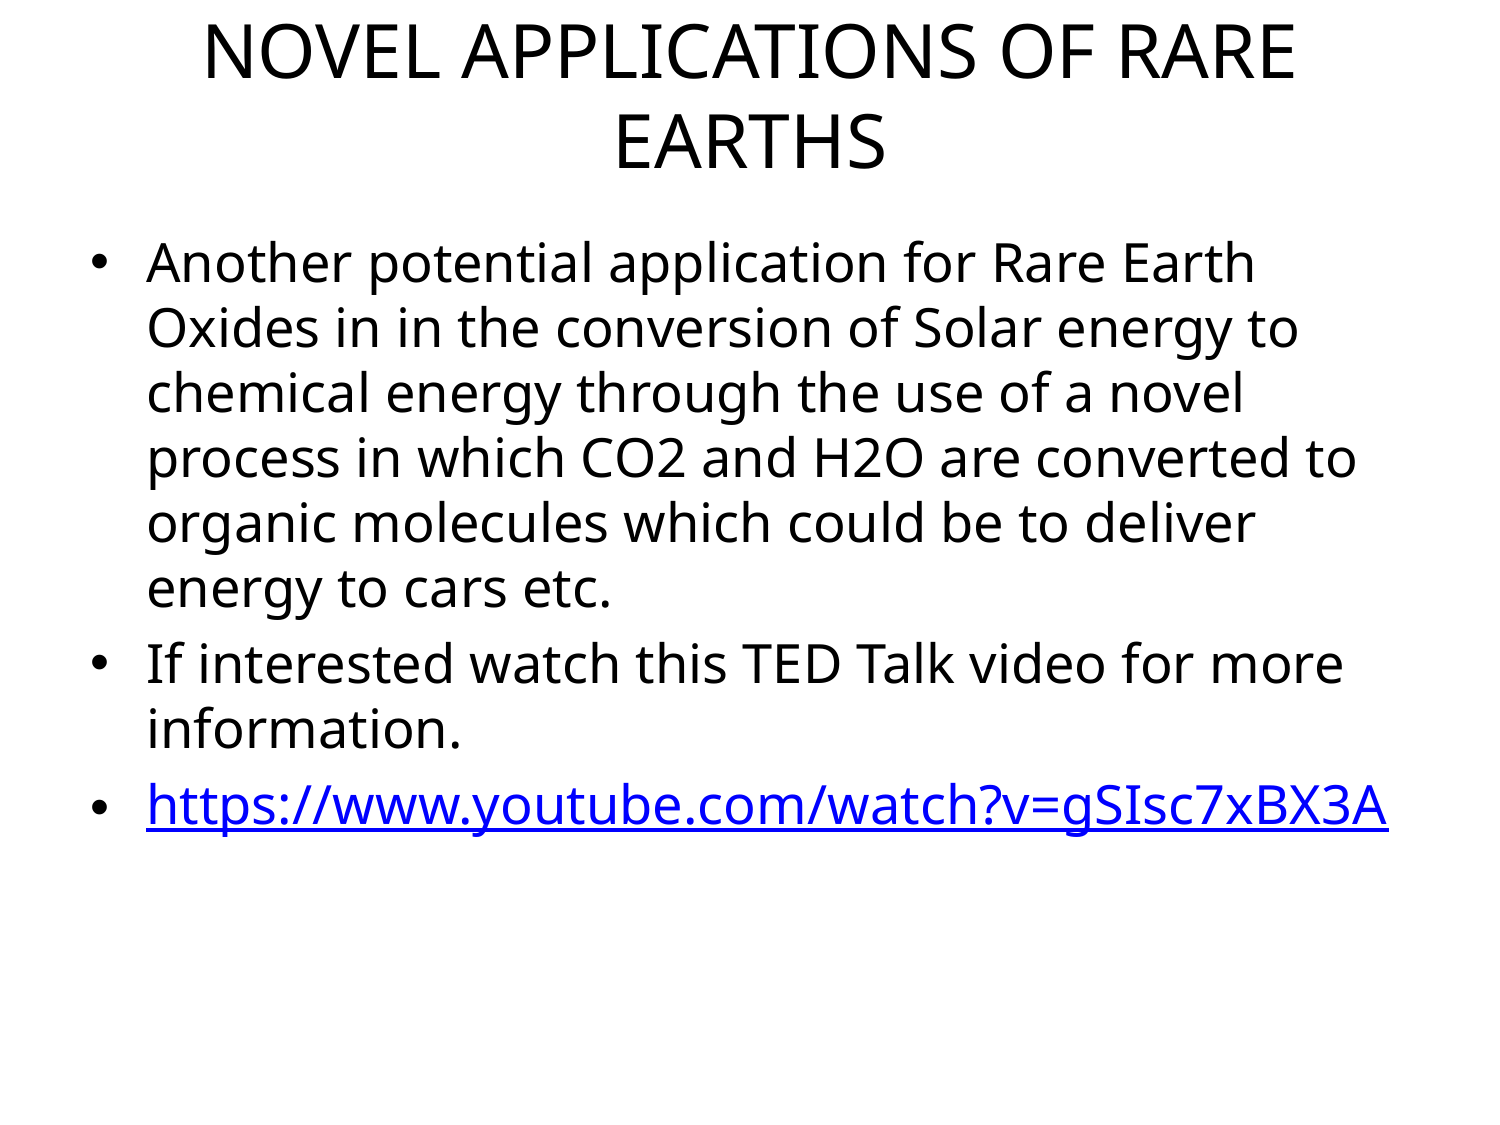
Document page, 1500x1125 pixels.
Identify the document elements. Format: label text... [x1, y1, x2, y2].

list Another potential application for Rare Earth Oxides in in the conversion of Solar energy to chemical energy through the use of a novel process in which CO2 and H2O are converted to organic molecules which could be to deliver energy to cars etc. If interested watch this TED Talk video for more information. https://www.youtube.com/watch?v=gSIsc7xBX3A [75, 221, 1425, 964]
title Novel Applications of Rare Earths [75, 0, 1425, 188]
